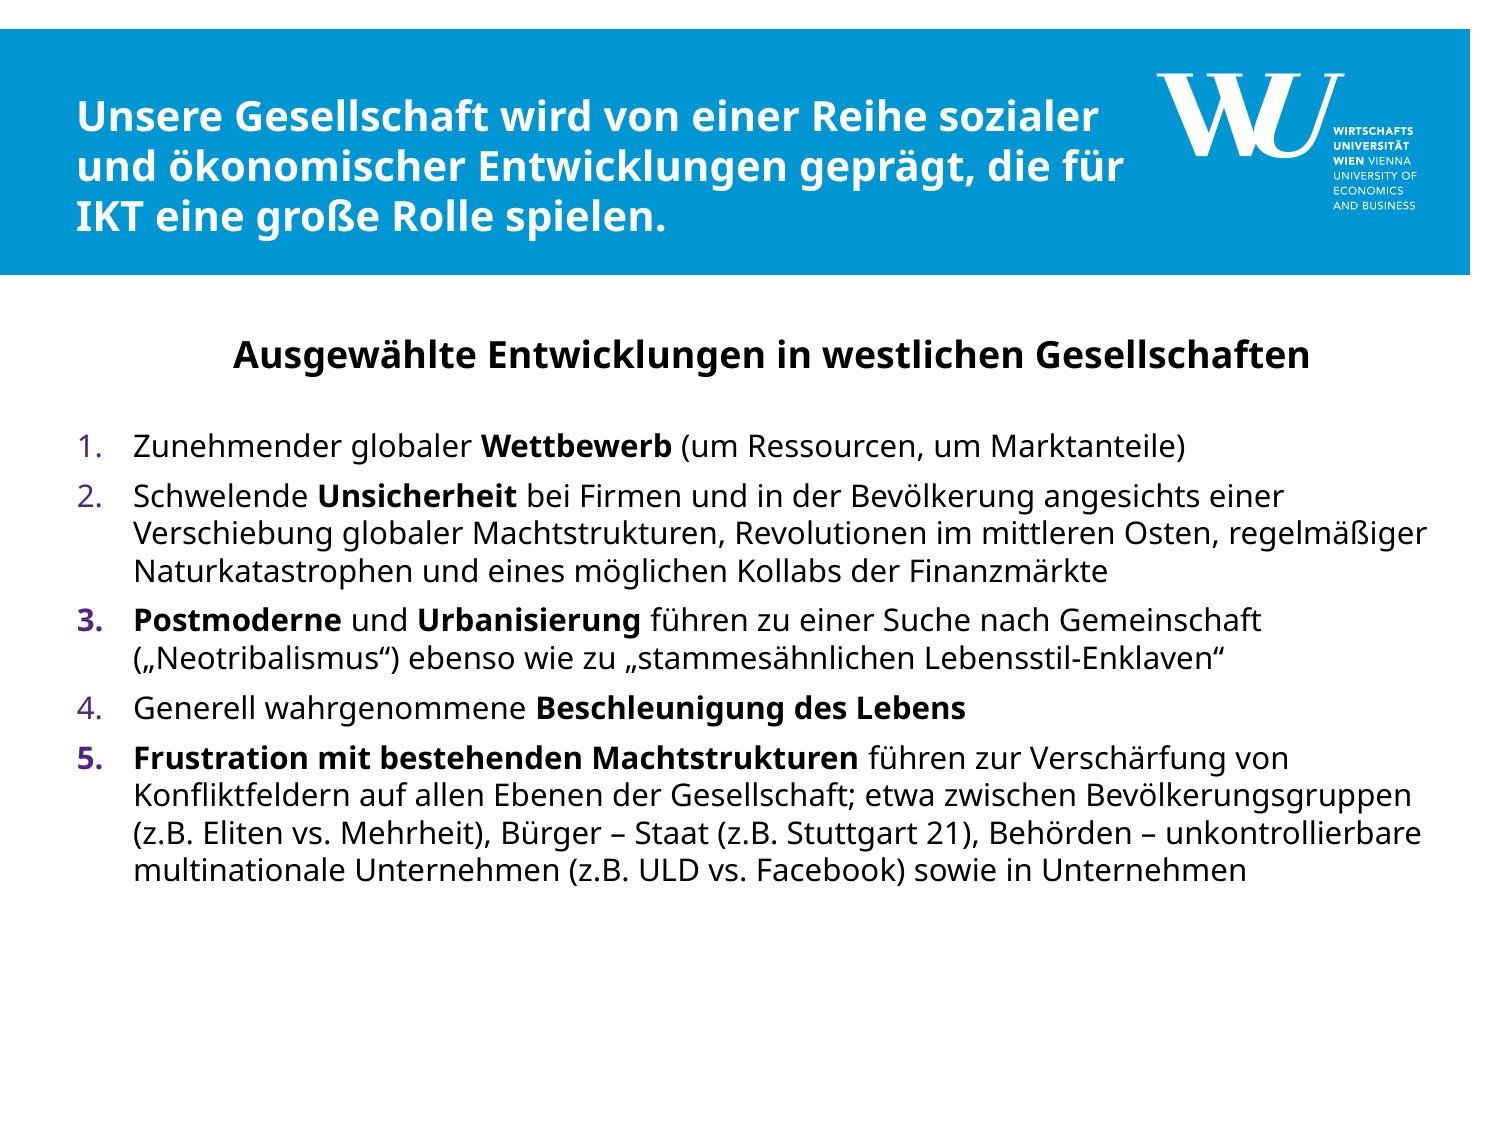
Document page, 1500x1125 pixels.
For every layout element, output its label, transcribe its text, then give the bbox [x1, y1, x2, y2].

picture [1158, 74, 1344, 158]
title Unsere Gesellschaft wird von einer Reihe sozialer und ökonomischer Entwicklungen geprägt, die für IKT eine große Rolle spielen. [76, 70, 1138, 259]
picture [0, 0, 1500, 1125]
list Ausgewählte Entwicklungen in westlichen Gesellschaften Zunehmender globaler Wettbewerb (um Ressourcen, um Marktanteile) Schwelende Unsicherheit bei Firmen und in der Bevölkerung angesichts einer Verschiebung globaler Machtstrukturen, Revolutionen im mittleren Osten, regelmäßiger Naturkatastrophen und eines möglichen Kollabs der Finanzmärkte Postmoderne und Urbanisierung führen zu einer Suche nach Gemeinschaft („Neotribalismus“) ebenso wie zu „stammesähnlichen Lebensstil-Enklaven“ Generell wahrgenommene Beschleunigung des Lebens Frustration mit bestehenden Machtstrukturen führen zur Verschärfung von Konfliktfeldern auf allen Ebenen der Gesellschaft; etwa zwischen Bevölkerungsgruppen (z.B. Eliten vs. Mehrheit), Bürger – Staat (z.B. Stuttgart 21), Behörden – unkontrollierbare multinationale Unternehmen (z.B. ULD vs. Facebook) sowie in Unternehmen [76, 323, 1469, 1113]
